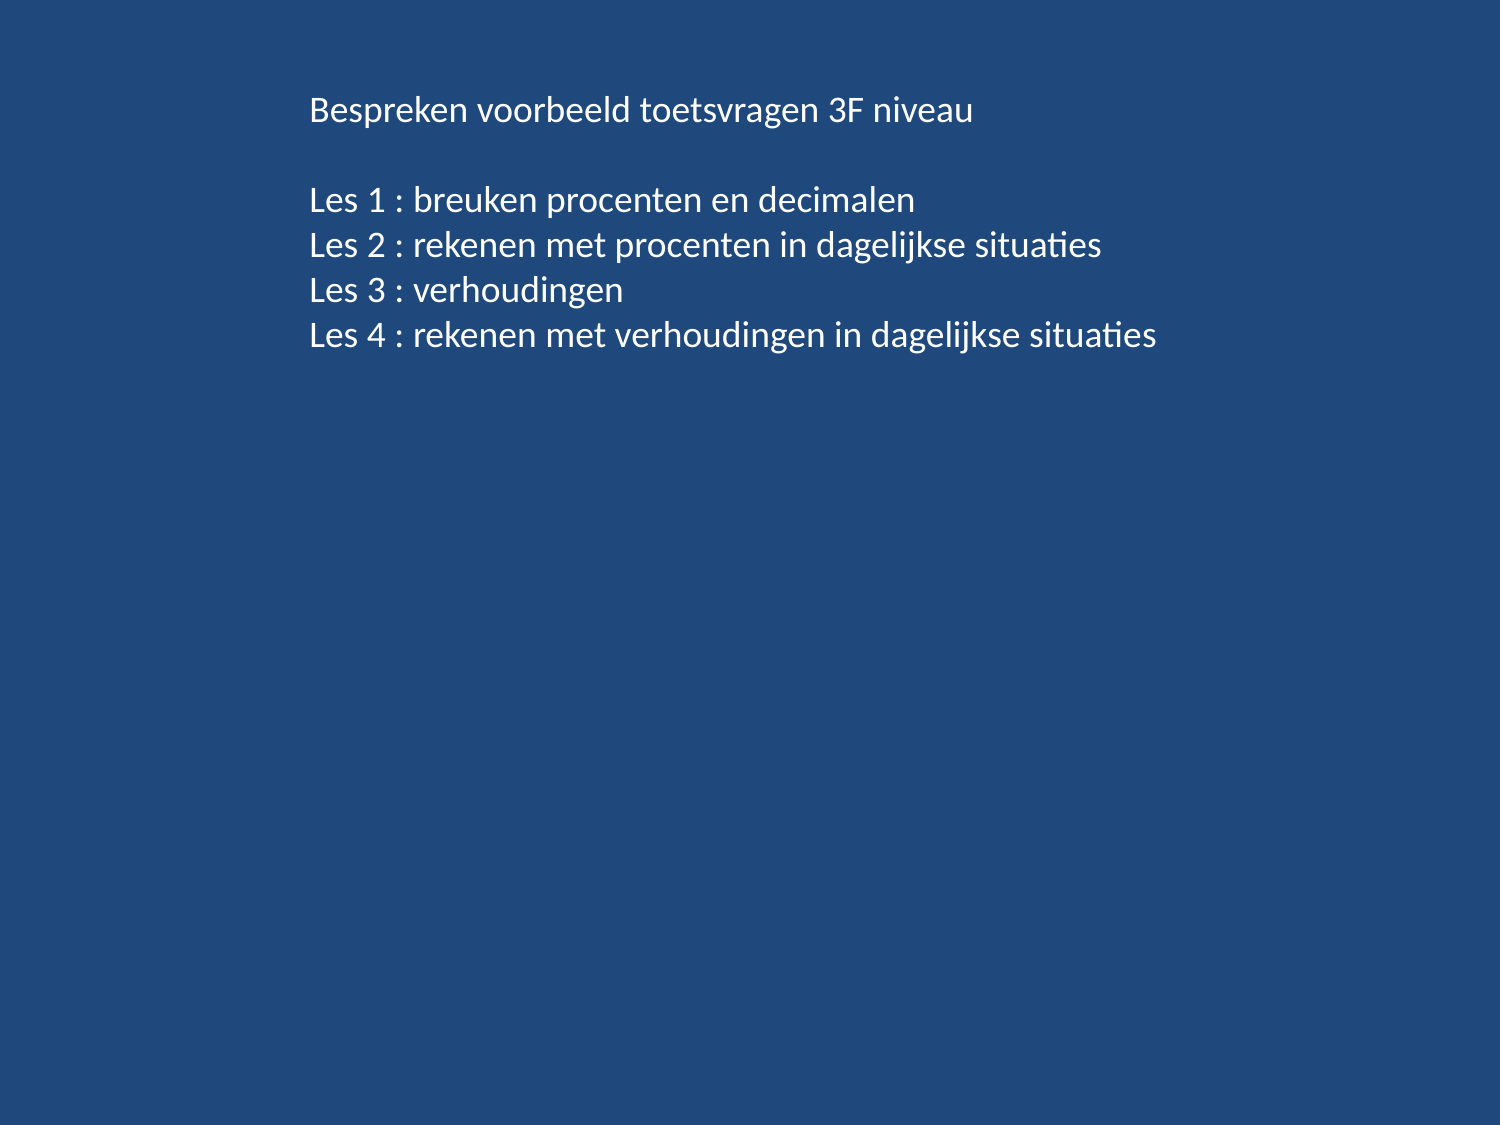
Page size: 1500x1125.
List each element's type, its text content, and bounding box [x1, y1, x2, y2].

text_box Bespreken voorbeeld toetsvragen 3F niveau Les 1 : breuken procenten en decimalen Les 2 : rekenen met procenten in dagelijkse situaties Les 3 : verhoudingen Les 4 : rekenen met verhoudingen in dagelijkse situaties [294, 78, 1181, 408]
